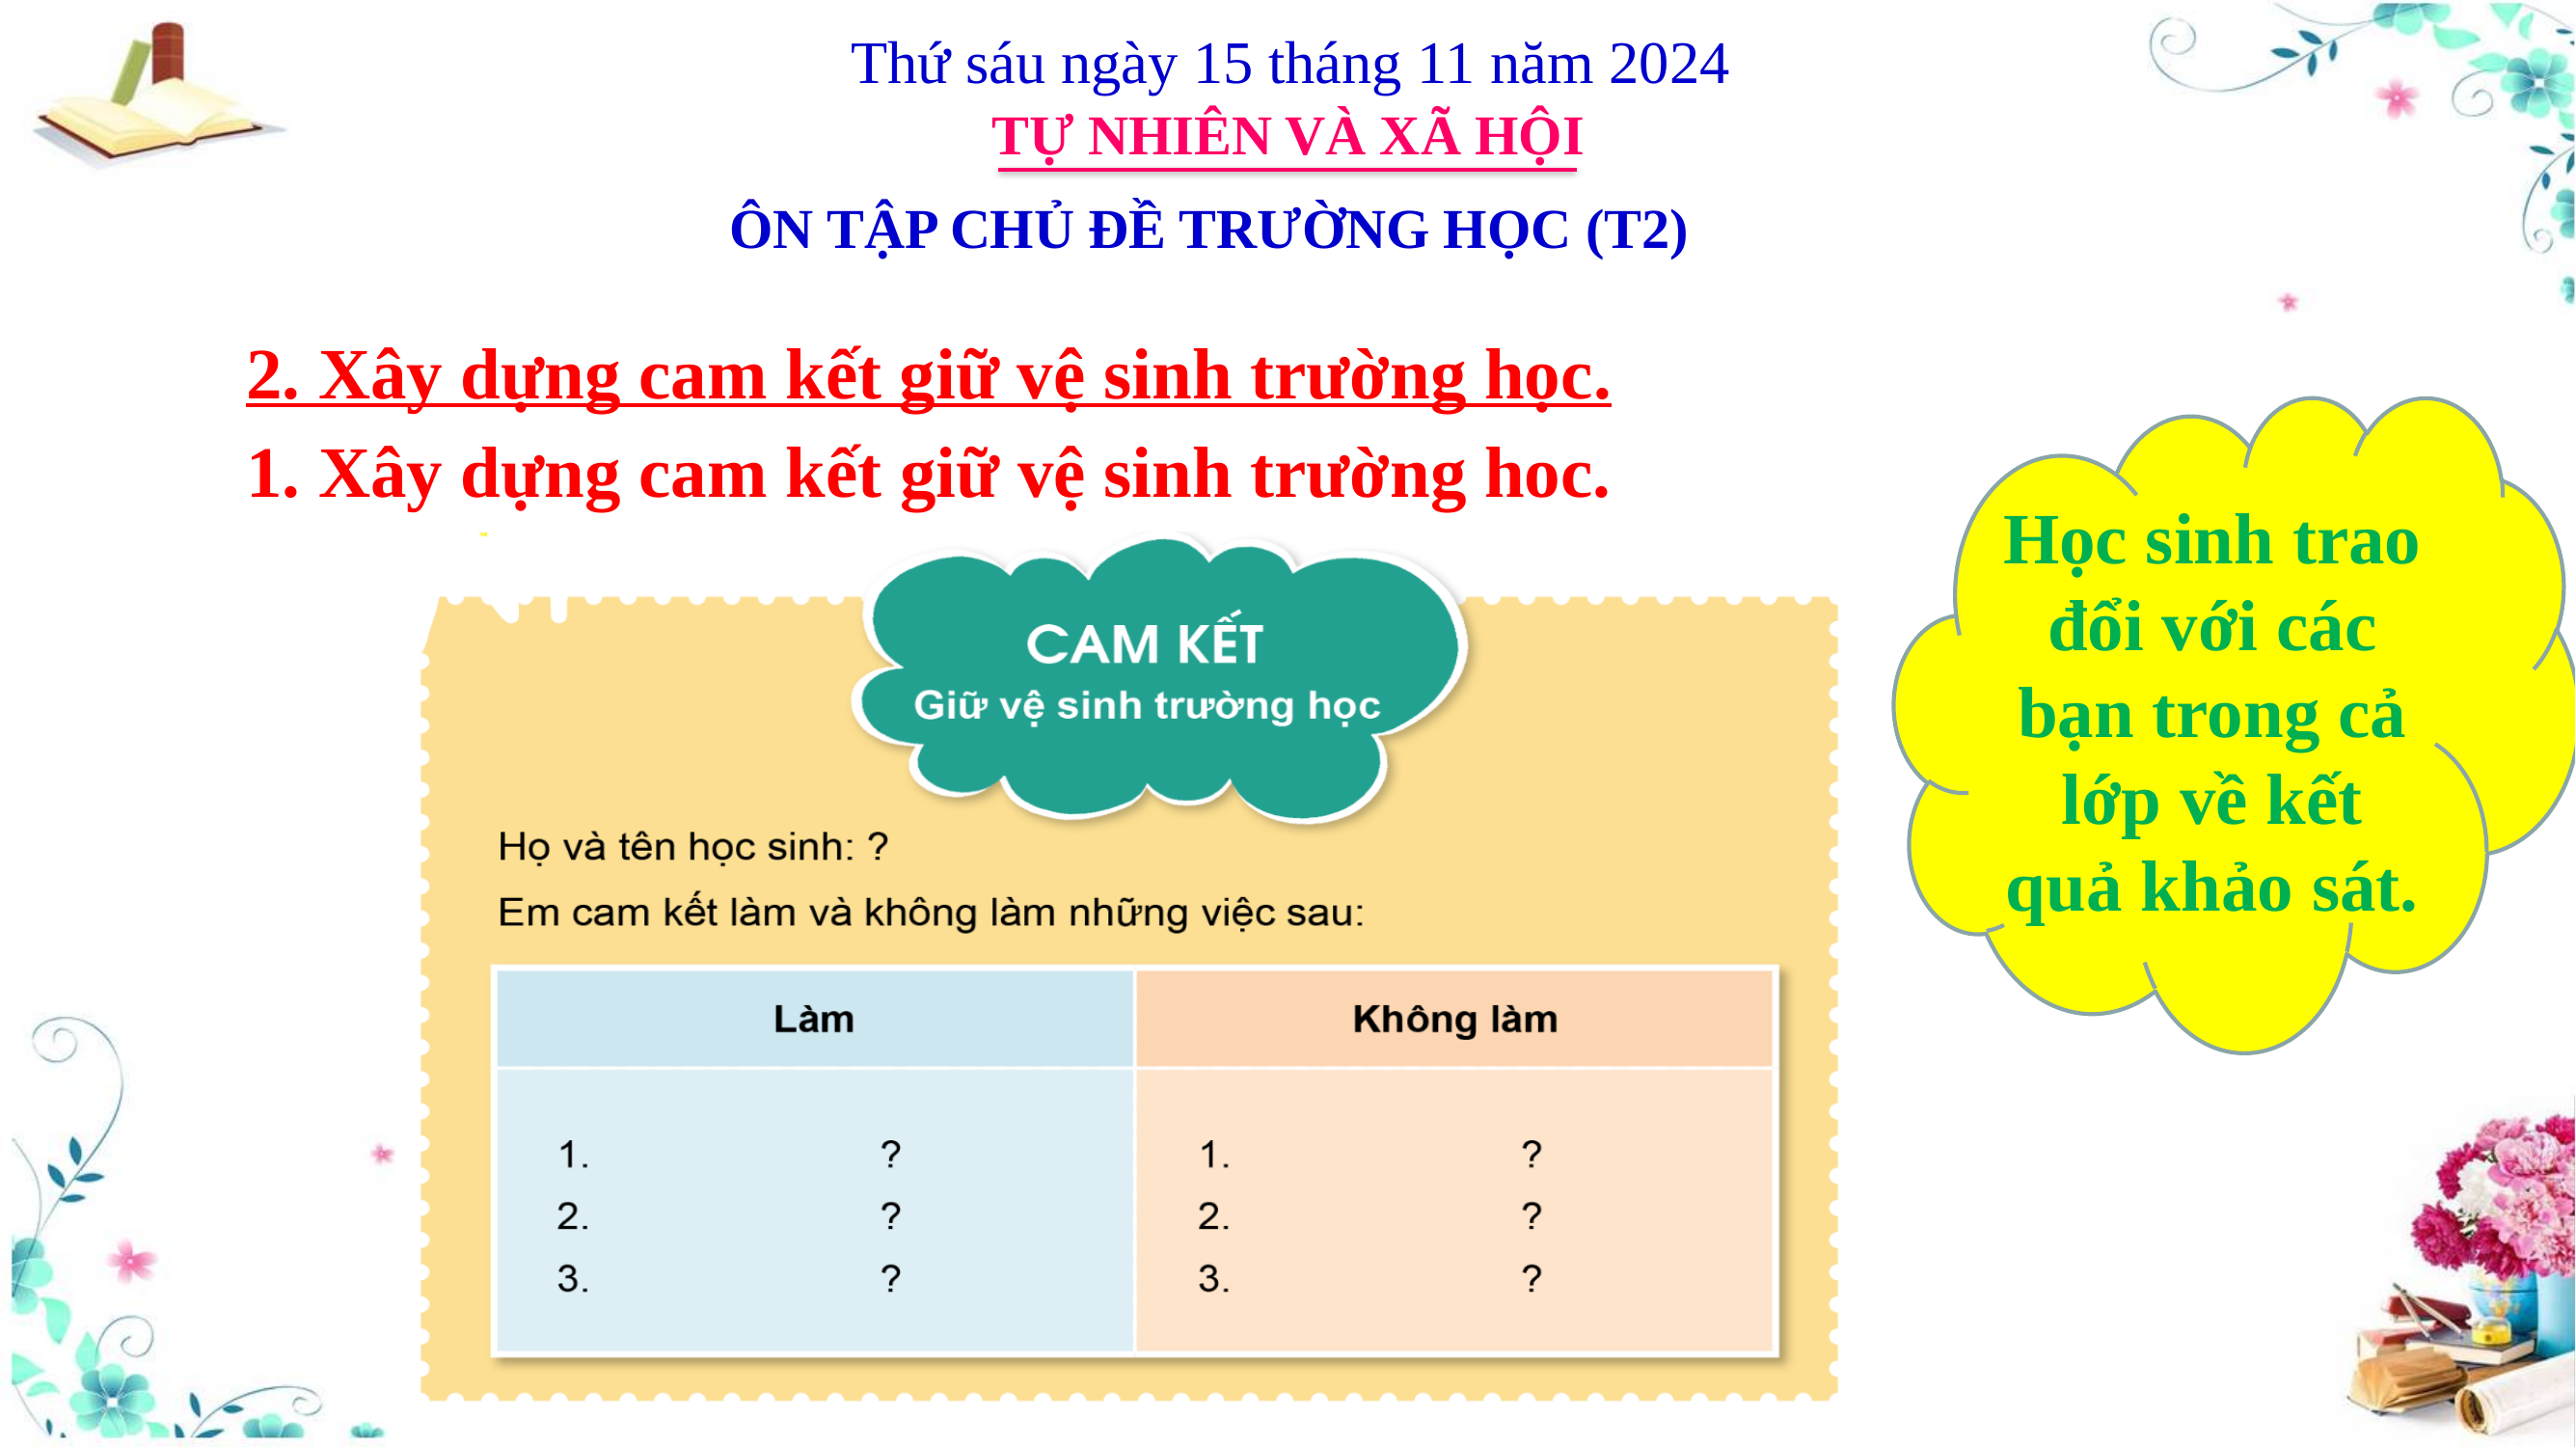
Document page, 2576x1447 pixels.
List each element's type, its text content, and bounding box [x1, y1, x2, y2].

text_box Học sinh trao đổi với các bạn trong cả lớp về kết quả khảo sát. [1891, 396, 2575, 1055]
text_box 1. Xây dựng cam kết giữ vệ sinh trường hoc. [231, 418, 2083, 519]
picture [0, 0, 2576, 1447]
text_box 2. Xây dựng cam kết giữ vệ sinh trường học. [231, 319, 2453, 422]
text_box ÔN TẬP CHỦ ĐỀ TRƯỜNG HỌC (T2) [370, 179, 2047, 271]
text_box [824, 15, 1758, 175]
